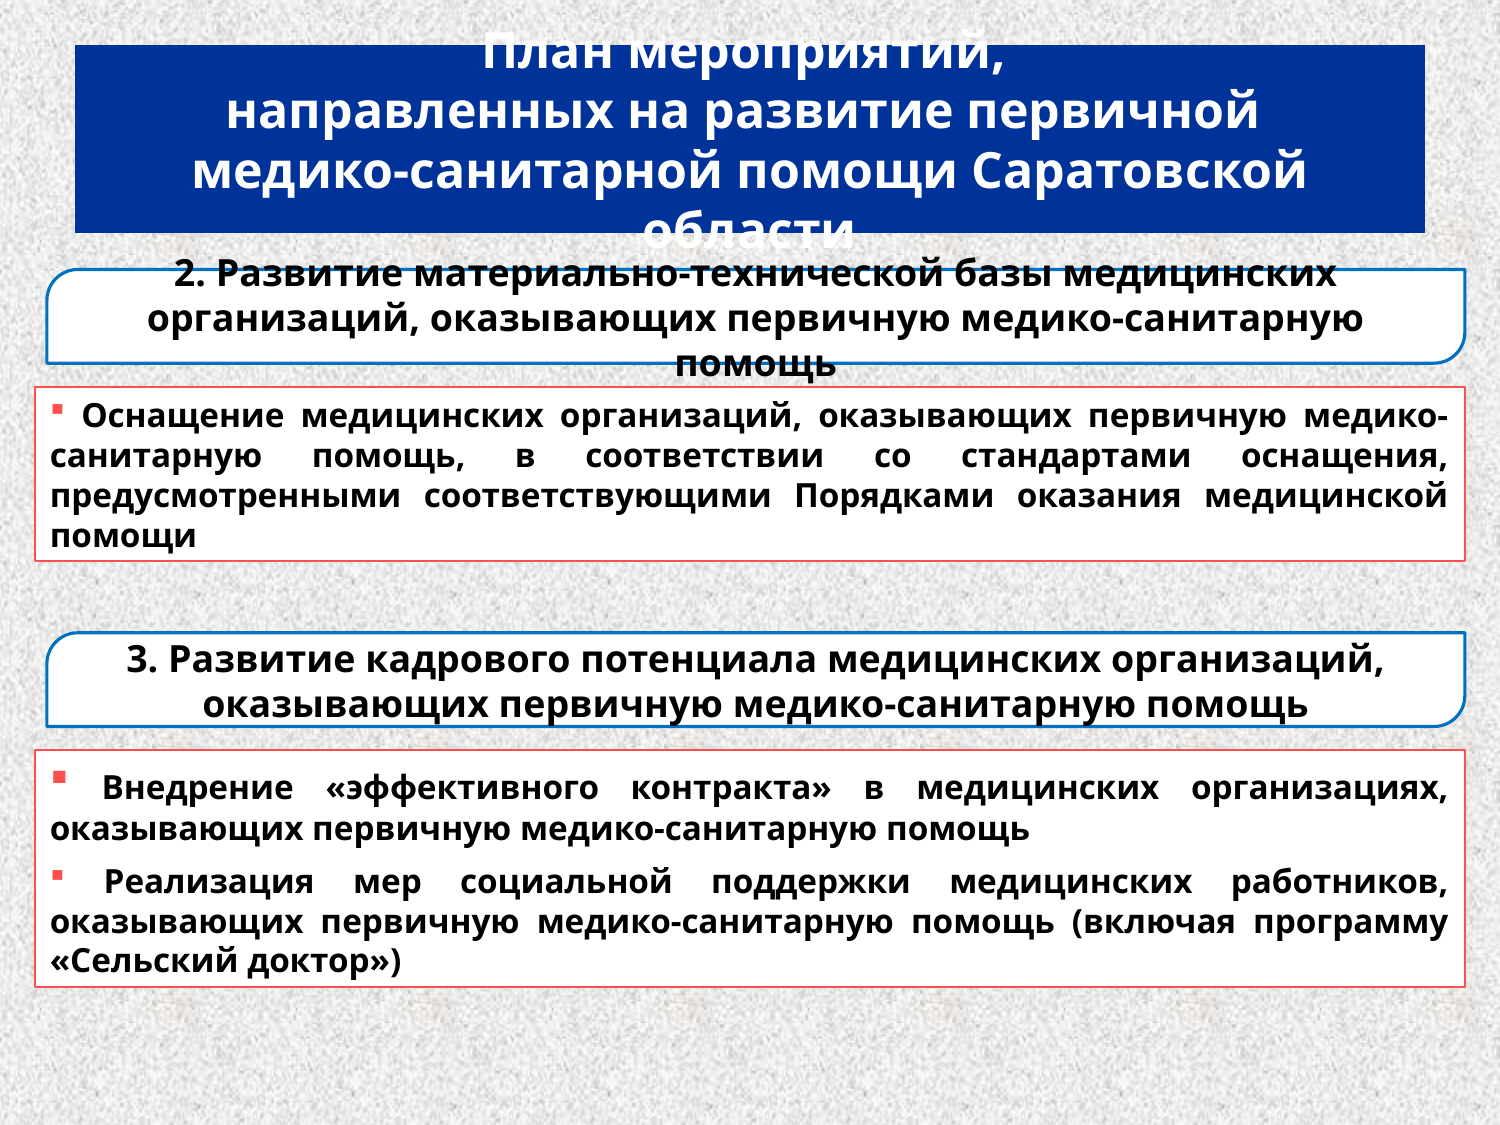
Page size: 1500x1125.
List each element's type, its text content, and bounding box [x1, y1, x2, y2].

title План мероприятий, направленных на развитие первичной медико-санитарной помощи Саратовской области [75, 45, 1425, 233]
text_box 3. Развитие кадрового потенциала медицинских организаций, оказывающих первичную медико-санитарную помощь [44, 630, 1467, 729]
text_box Оснащение медицинских организаций, оказывающих первичную медико-санитарную помощь, в соответствии со стандартами оснащения, предусмотренными соответствующими Порядками оказания медицинской помощи [35, 386, 1465, 562]
text_box Внедрение «эффективного контракта» в медицинских организациях, оказывающих первичную медико-санитарную помощь Реализация мер социальной поддержки медицинских работников, оказывающих первичную медико-санитарную помощь (включая программу «Сельский доктор») [35, 750, 1465, 987]
picture [0, 0, 1500, 1125]
text_box 2. Развитие материально-технической базы медицинских организаций, оказывающих первичную медико-санитарную помощь [44, 267, 1467, 366]
